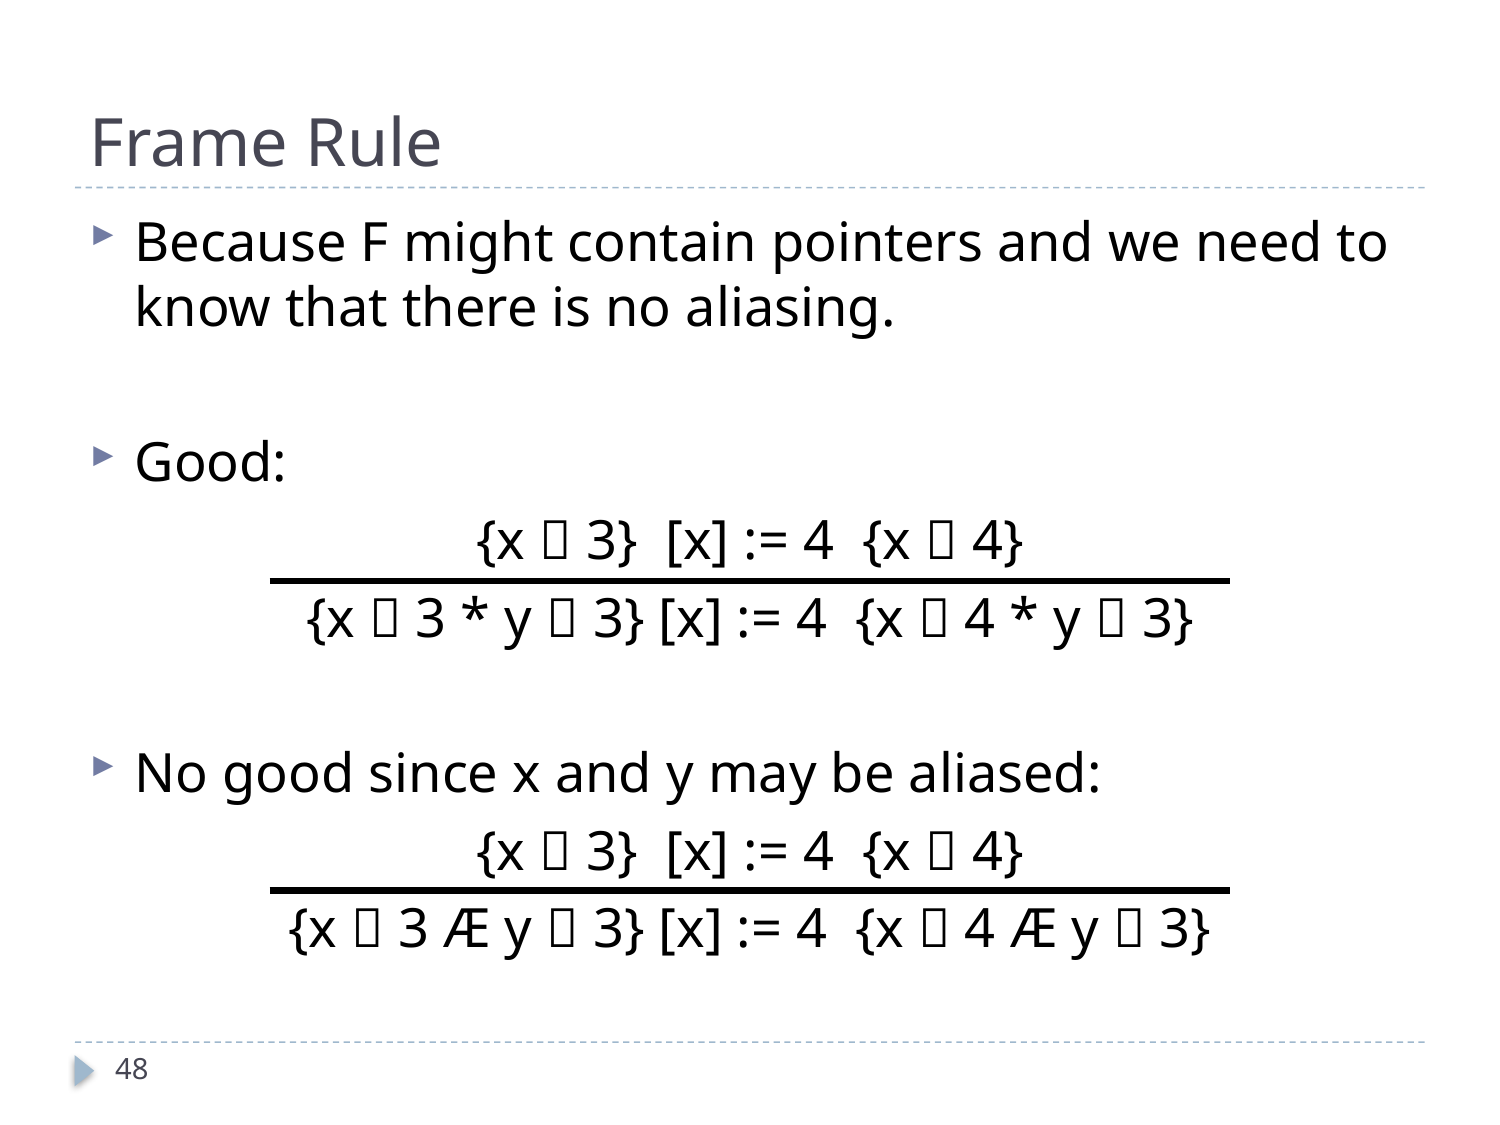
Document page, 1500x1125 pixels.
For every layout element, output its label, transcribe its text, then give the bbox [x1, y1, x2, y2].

title Frame Rule [75, 24, 1425, 188]
slide_number 48 [100, 1042, 426, 1103]
list Because F might contain pointers and we need to know that there is no aliasing. Good: {x  3} [x] := 4 {x  4} {x  3 * y  3} [x] := 4 {x  4 * y  3} No good since x and y may be aliased: {x  3} [x] := 4 {x  4} {x  3 Æ y  3} [x] := 4 {x  4 Æ y  3} [75, 200, 1425, 1010]
